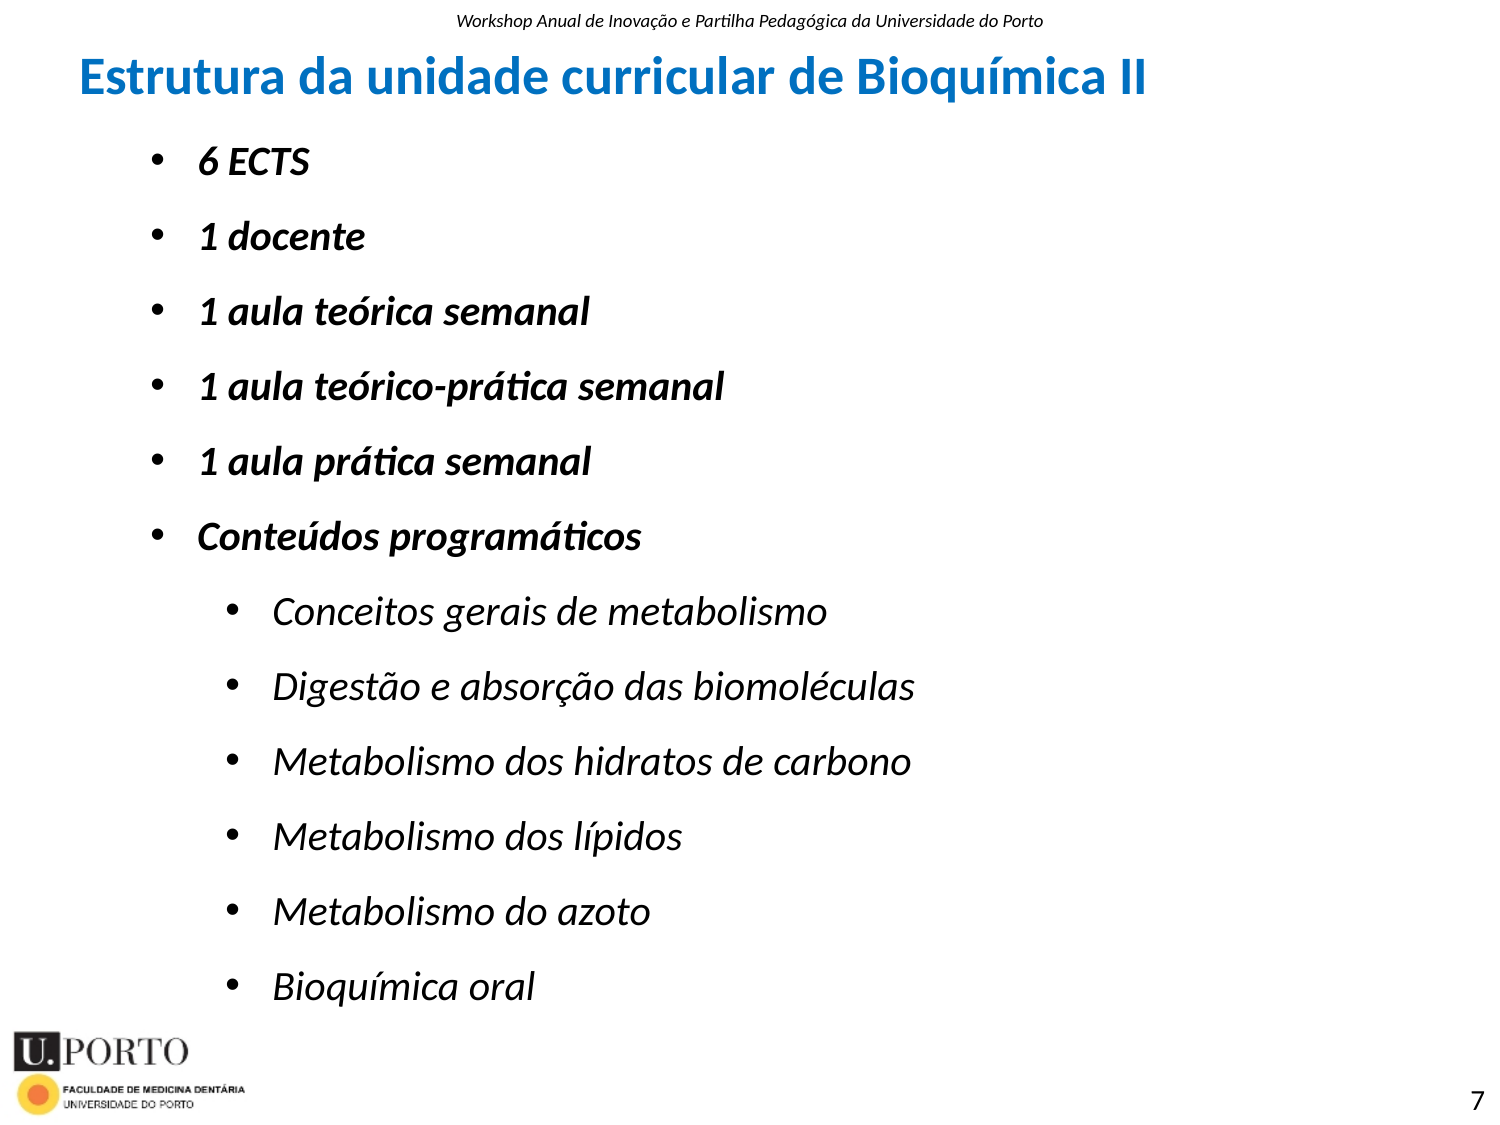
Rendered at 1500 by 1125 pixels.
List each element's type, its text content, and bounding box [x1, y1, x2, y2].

slide_number 7 [1149, 1073, 1500, 1125]
picture [0, 1020, 250, 1125]
text_box 6 ECTS 1 docente 1 aula teórica semanal 1 aula teórico-prática semanal 1 aula prática semanal Conteúdos programáticos Conceitos gerais de metabolismo Digestão e absorção das biomoléculas Metabolismo dos hidratos de carbono Metabolismo dos lípidos Metabolismo do azoto Bioquímica oral [135, 101, 1447, 1017]
text_box Estrutura da unidade curricular de Bioquímica II [64, 32, 1412, 113]
